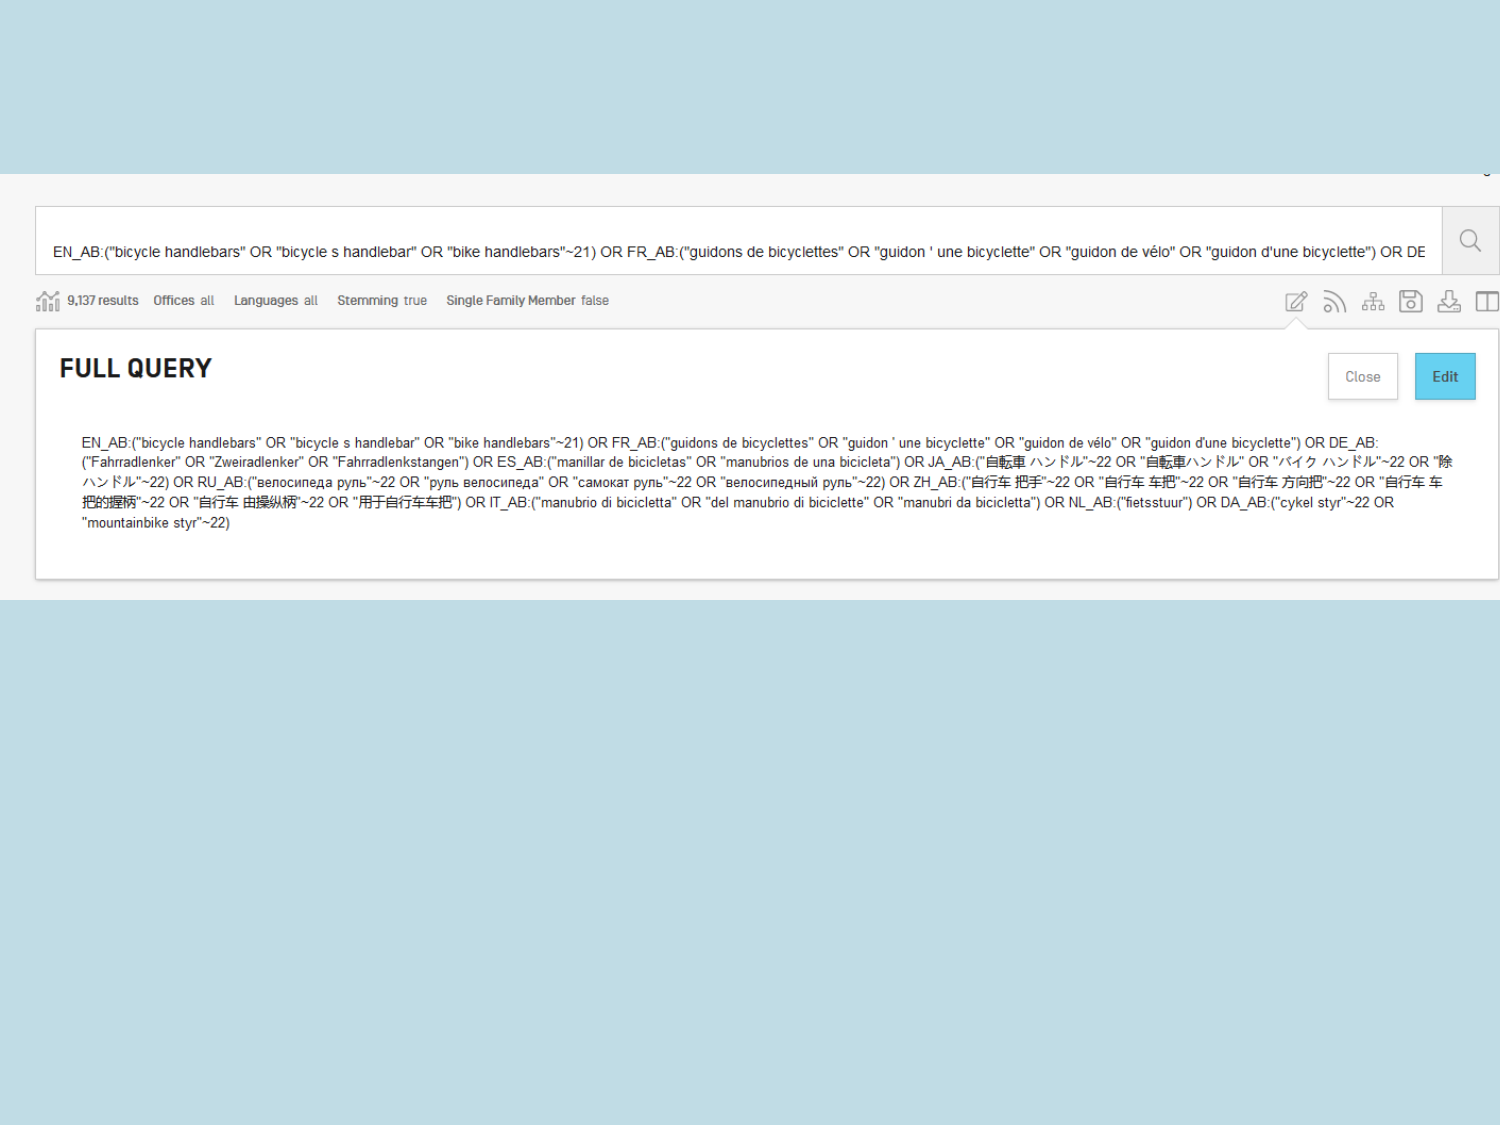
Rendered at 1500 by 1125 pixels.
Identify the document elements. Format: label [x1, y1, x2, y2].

picture [0, 174, 1500, 601]
